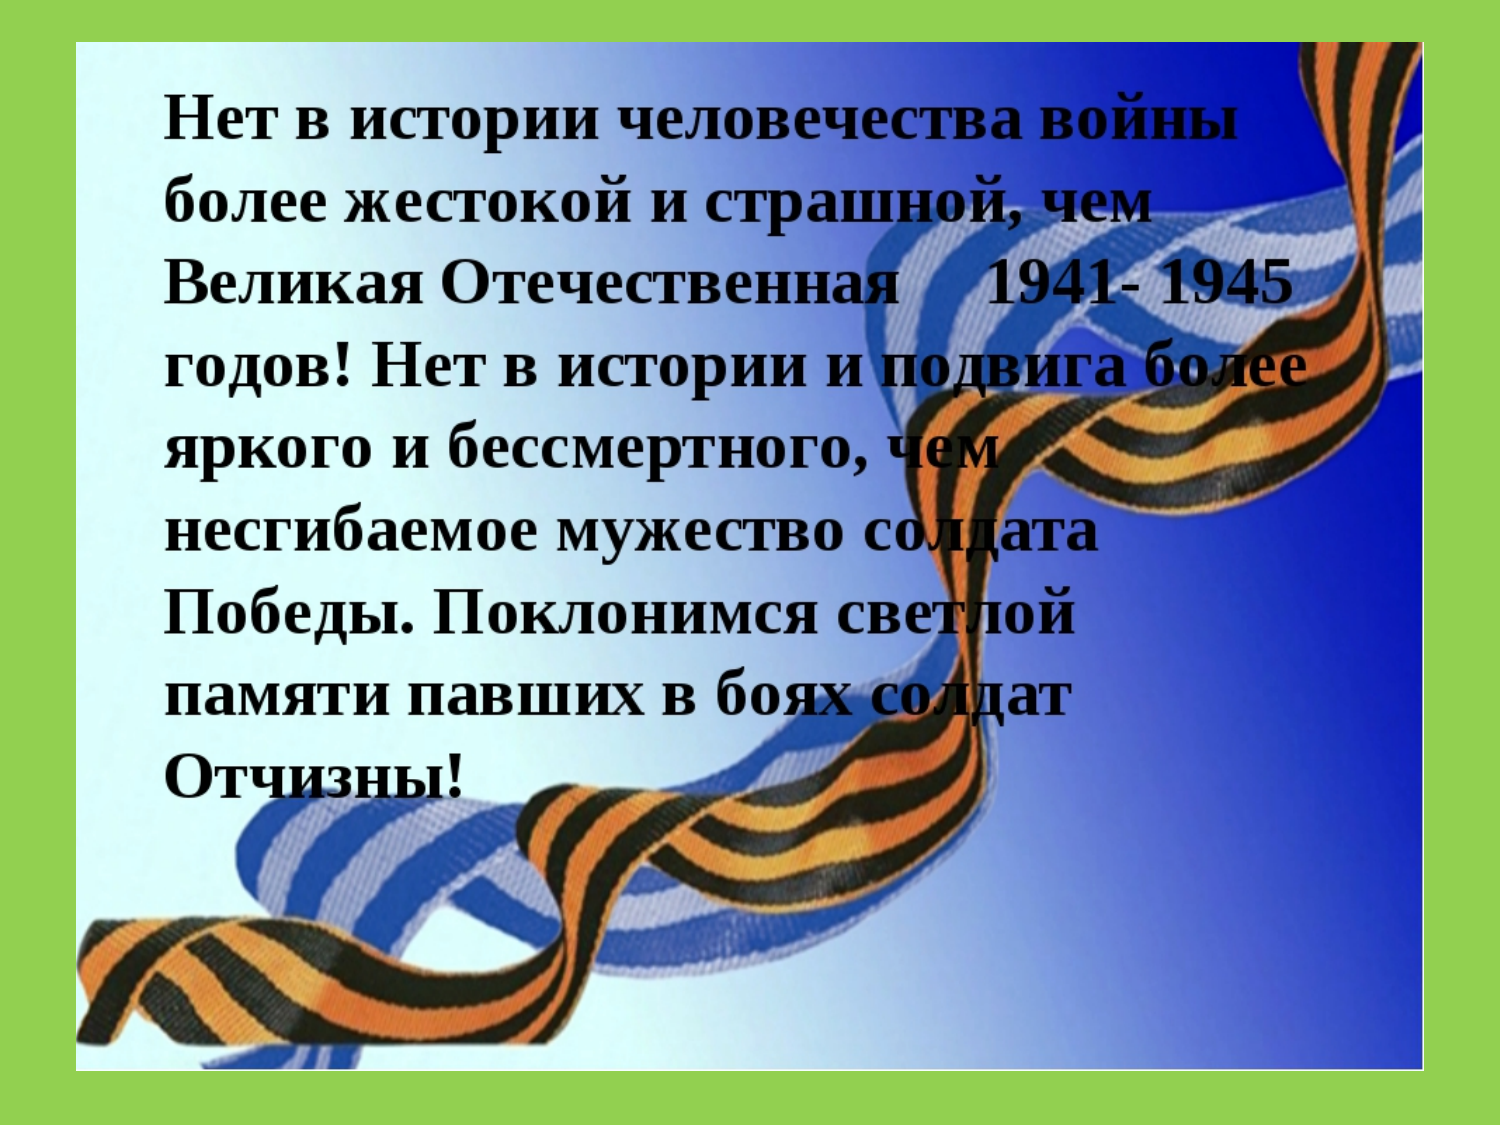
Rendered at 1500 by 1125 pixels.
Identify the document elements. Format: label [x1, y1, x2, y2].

list [76, 42, 1424, 1071]
